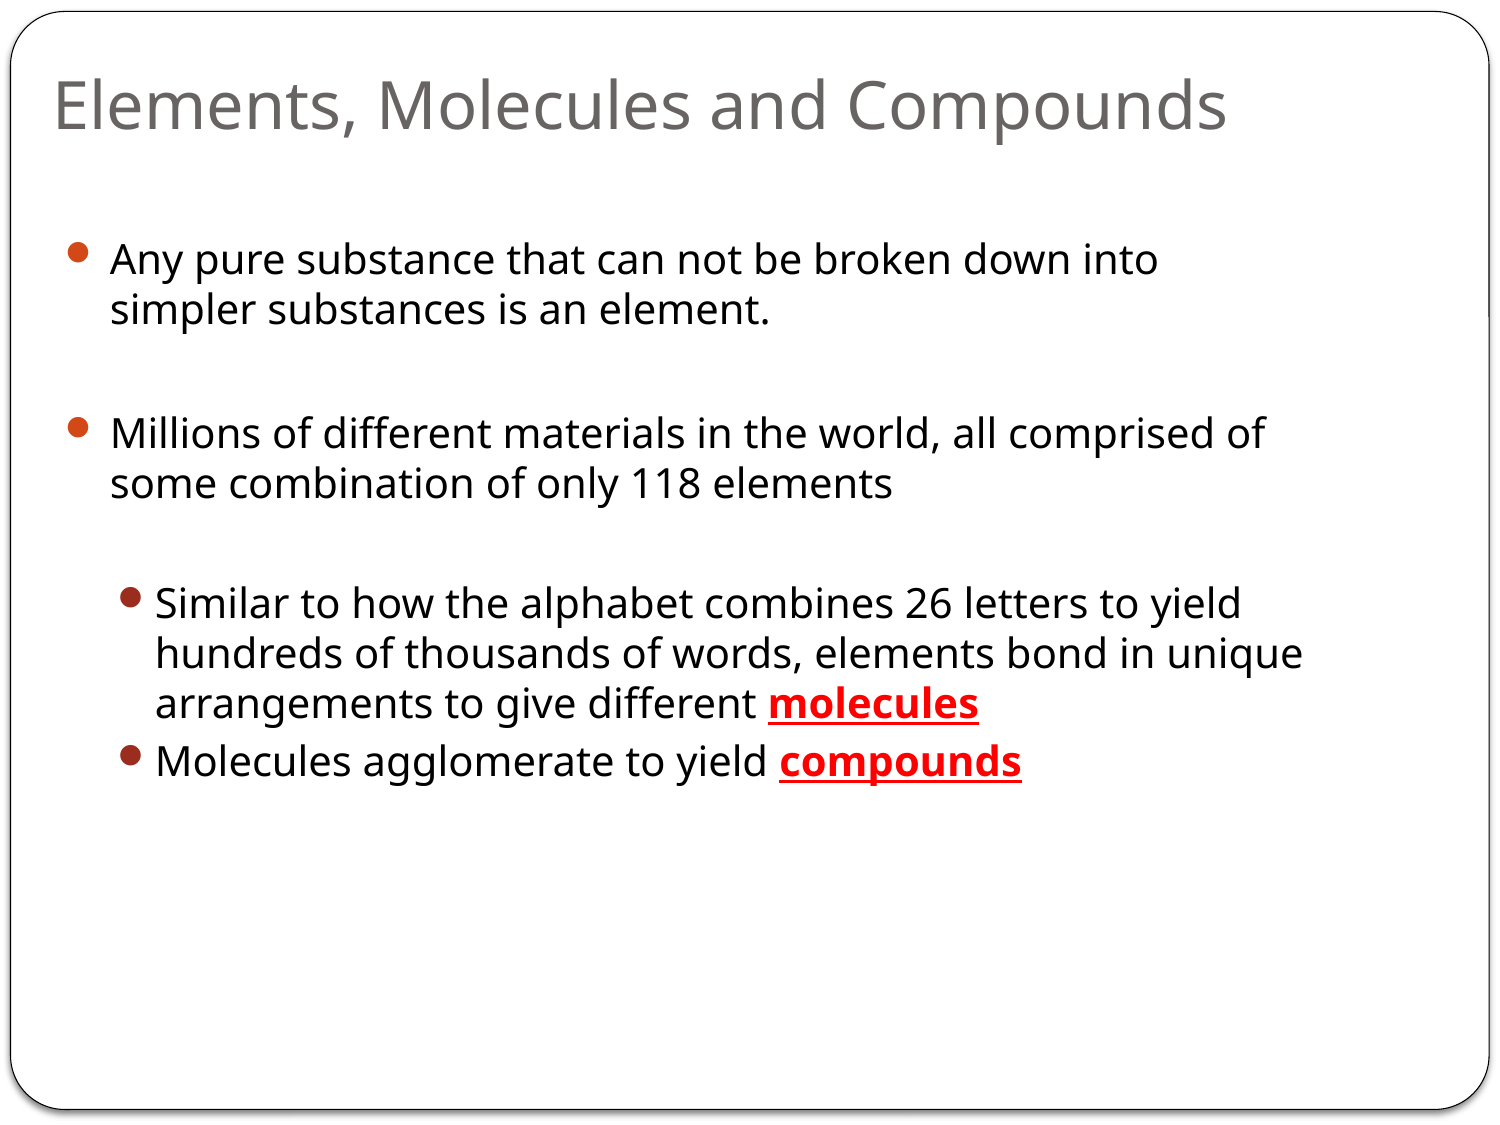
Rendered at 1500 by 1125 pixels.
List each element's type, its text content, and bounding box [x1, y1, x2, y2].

title Elements, Molecules and Compounds [37, 37, 1313, 158]
list Any pure substance that can not be broken down into simpler substances is an element. Millions of different materials in the world, all comprised of some combination of only 118 elements Similar to how the alphabet combines 26 letters to yield hundreds of thousands of words, elements bond in unique arrangements to give different molecules Molecules agglomerate to yield compounds [50, 224, 1325, 975]
